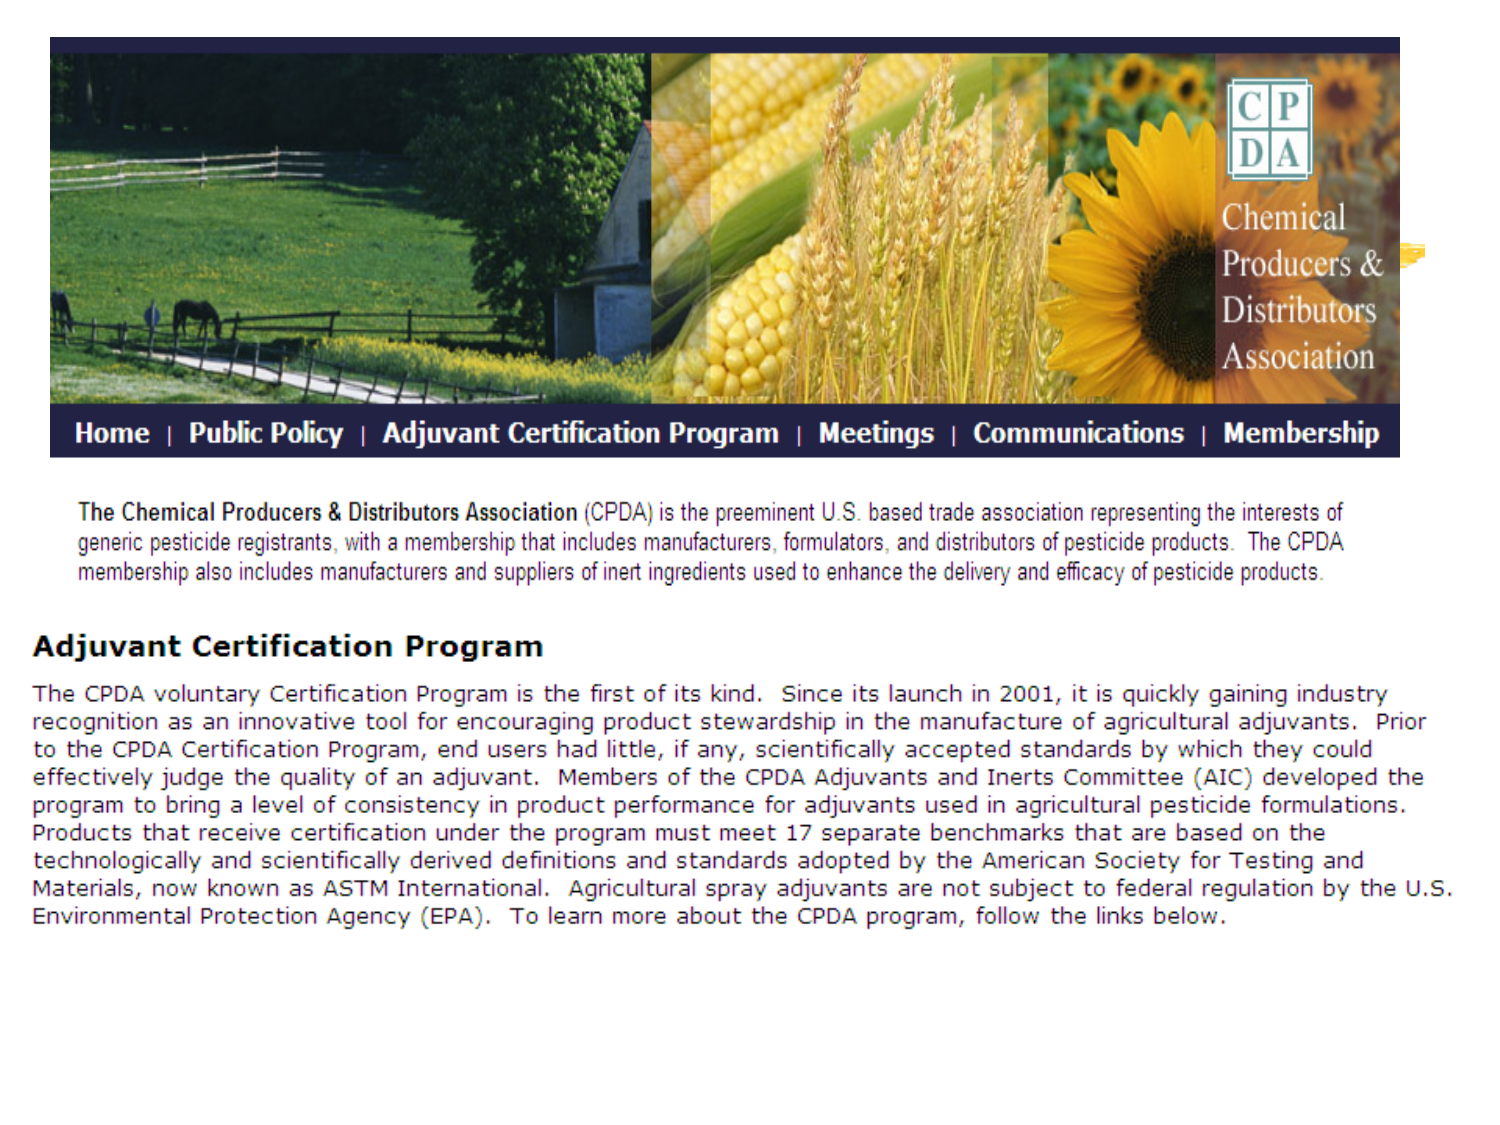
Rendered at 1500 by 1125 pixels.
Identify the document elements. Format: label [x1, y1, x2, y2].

picture [49, 37, 1425, 613]
picture [24, 629, 1476, 938]
